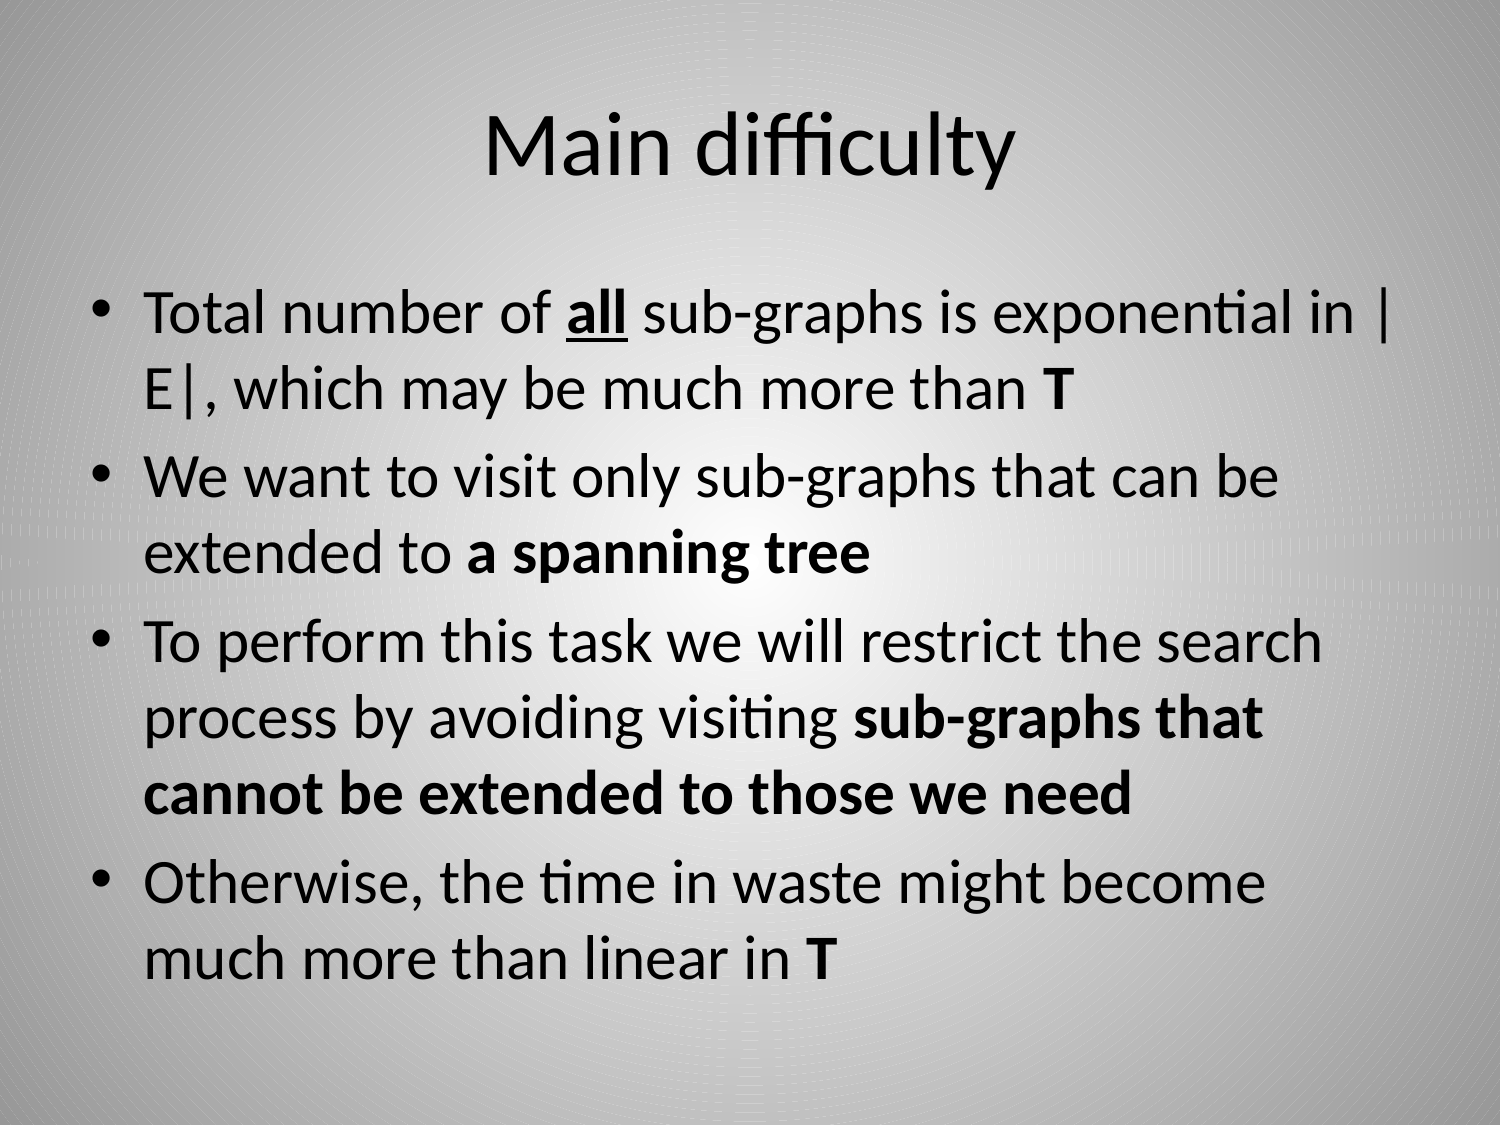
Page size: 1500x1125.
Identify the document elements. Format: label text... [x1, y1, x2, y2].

list Total number of all sub-graphs is exponential in |E|, which may be much more than T We want to visit only sub-graphs that can be extended to a spanning tree To perform this task we will restrict the search process by avoiding visiting sub-graphs that cannot be extended to those we need Otherwise, the time in waste might become much more than linear in T [75, 262, 1425, 1005]
title Main difficulty [75, 45, 1425, 233]
